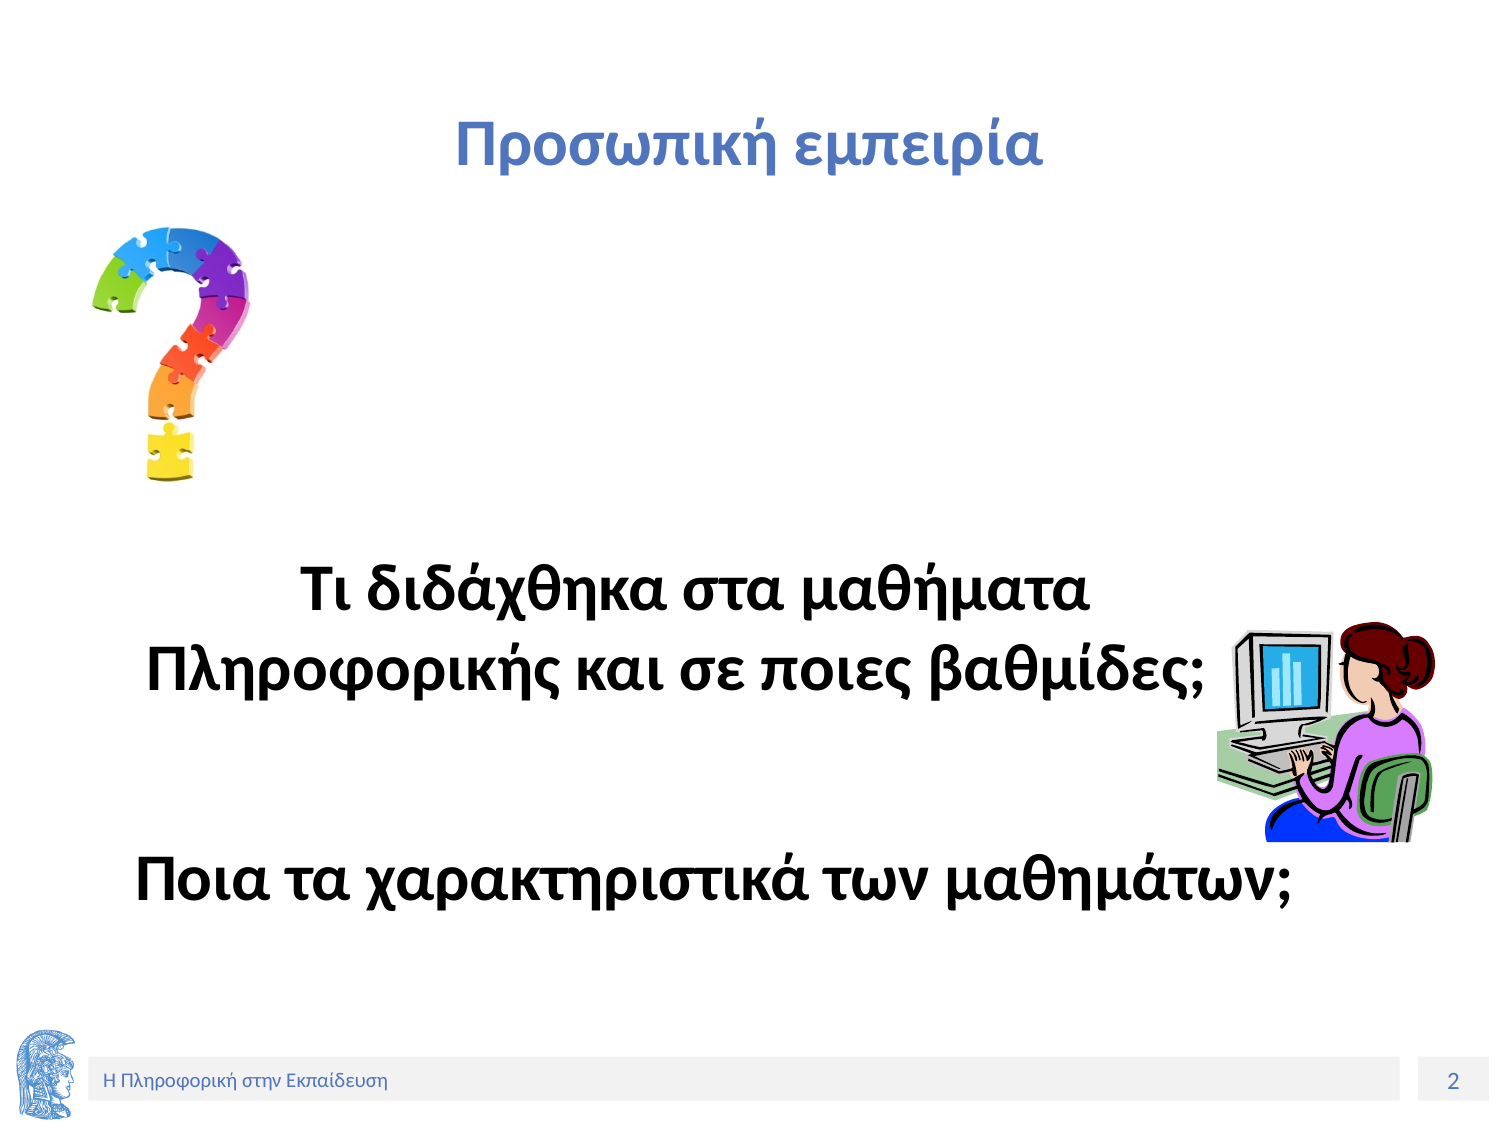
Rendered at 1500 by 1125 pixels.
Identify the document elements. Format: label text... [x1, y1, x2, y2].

title Προσωπική εμπειρία [75, 45, 1425, 221]
picture [9, 1026, 81, 1120]
picture [1216, 621, 1436, 845]
picture [64, 207, 278, 498]
list Τι διδάχθηκα στα μαθήματα Πληροφορικής και σε ποιες βαθμίδες; Ποια τα χαρακτηριστικά των μαθημάτων; [75, 221, 1425, 1032]
